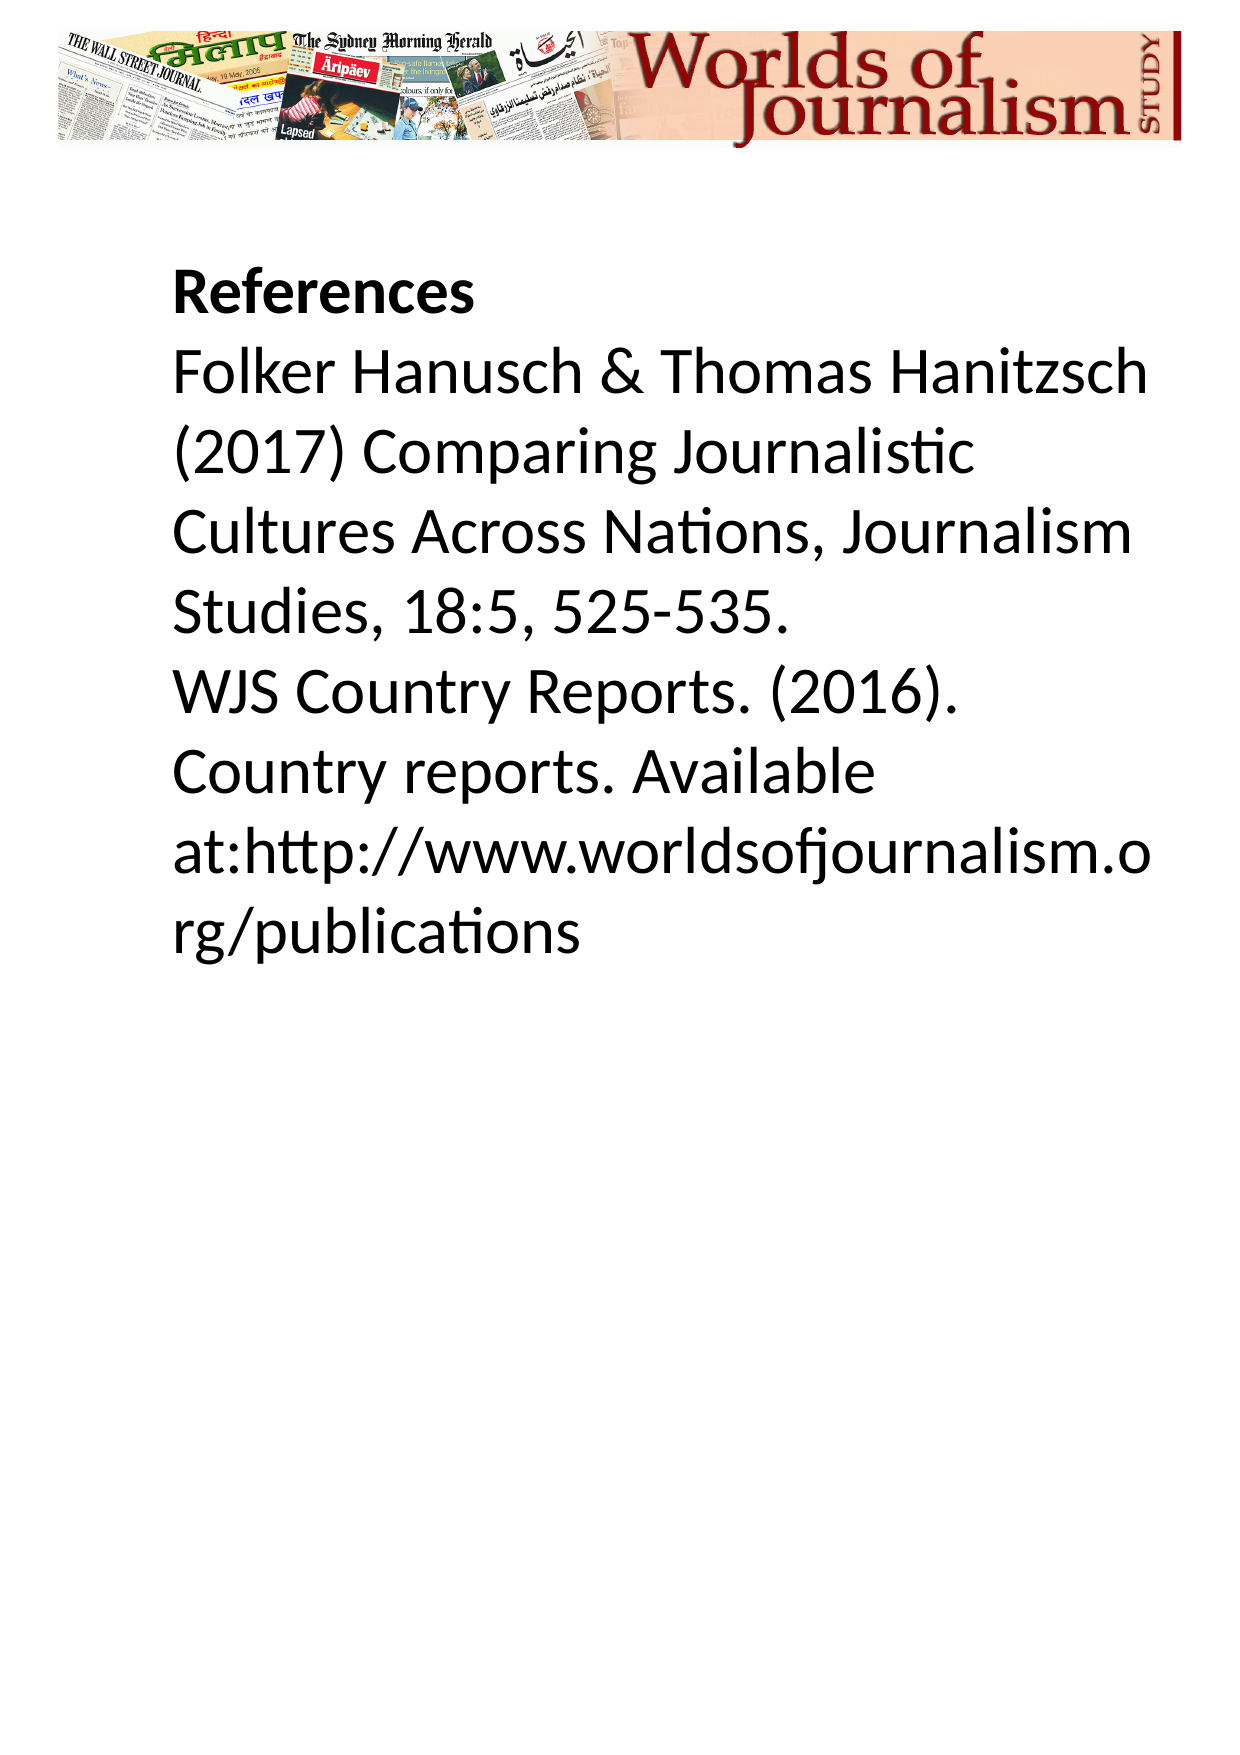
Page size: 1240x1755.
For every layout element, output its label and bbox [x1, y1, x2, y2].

picture [58, 31, 1182, 148]
text_box [157, 239, 1183, 974]
